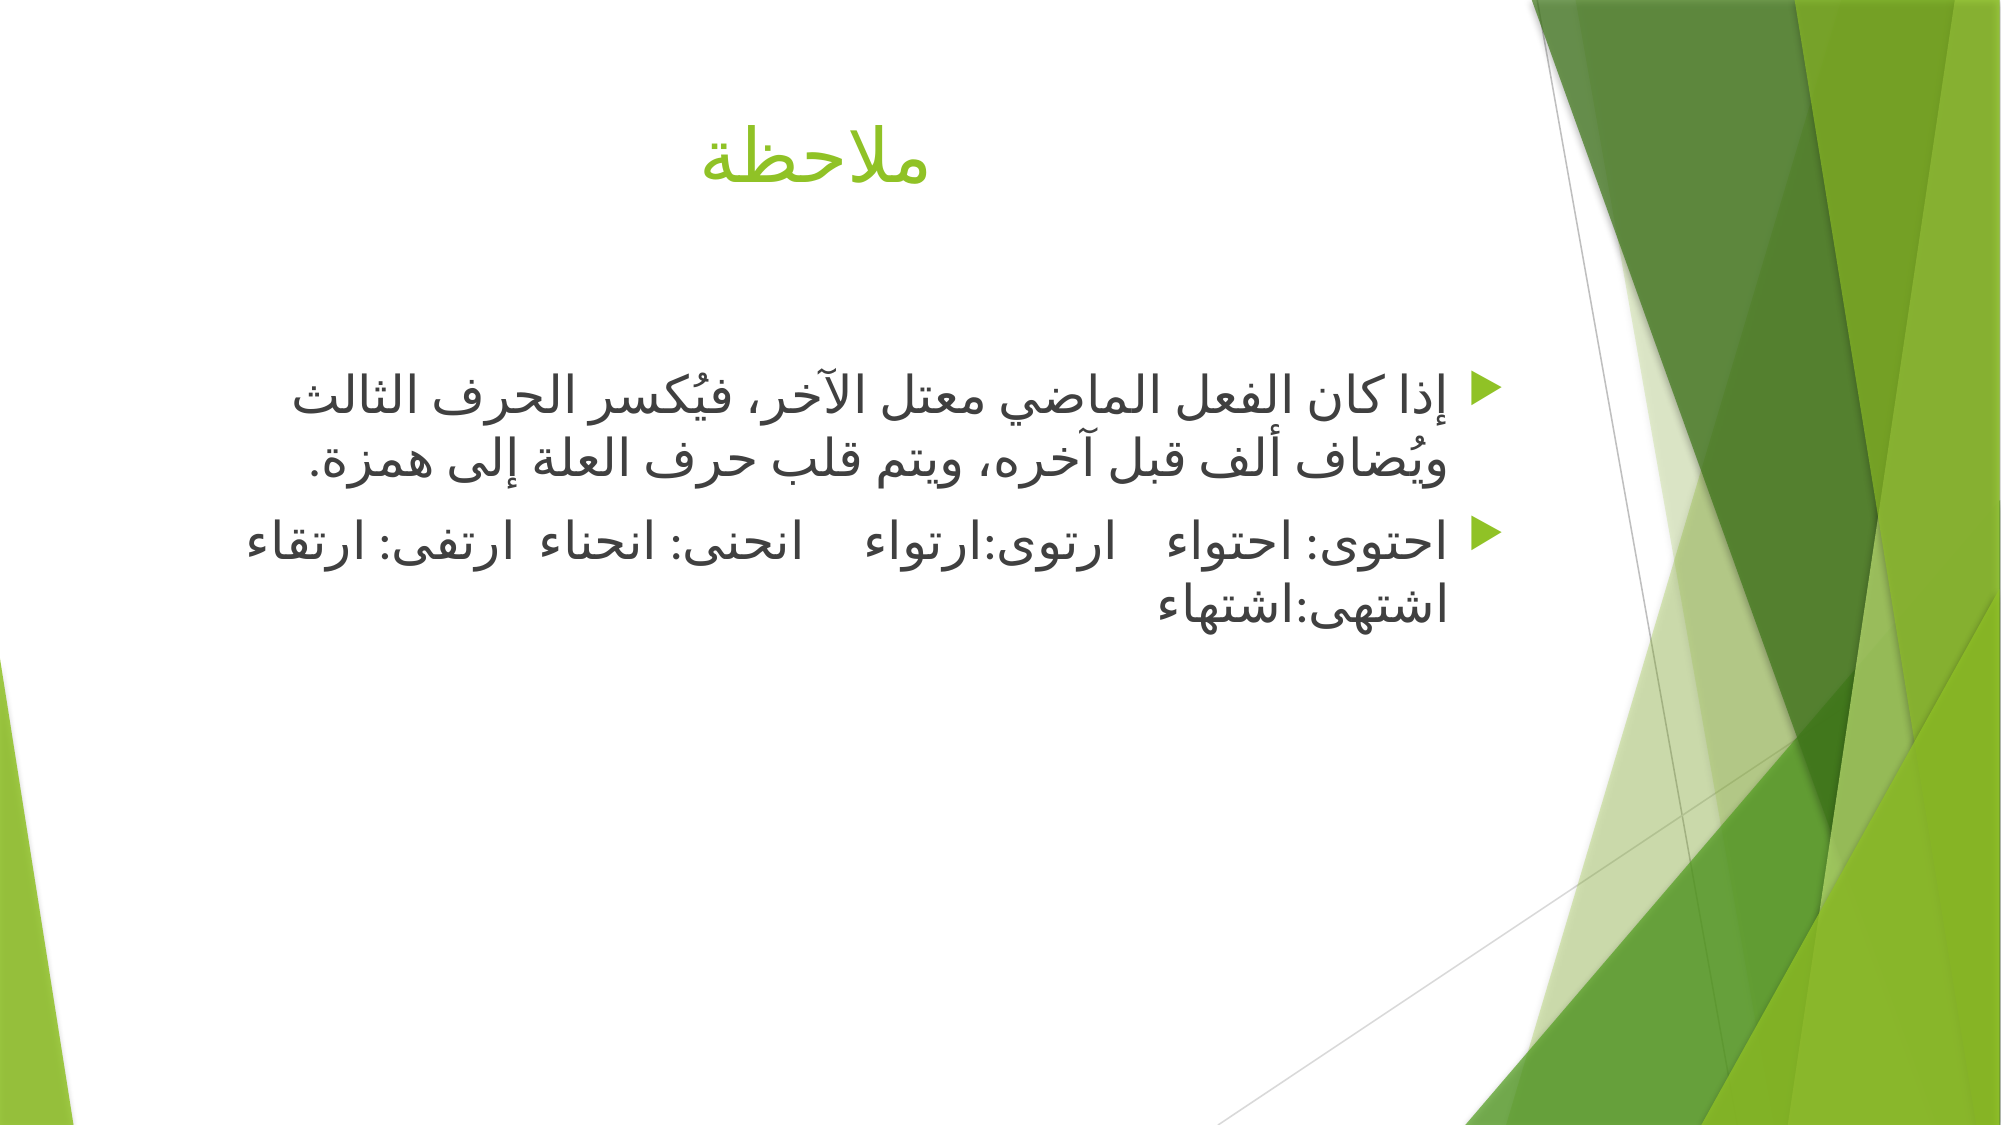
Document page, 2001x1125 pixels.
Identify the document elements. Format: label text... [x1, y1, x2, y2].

list إذا كان الفعل الماضي معتل الآخر، فيُكسر الحرف الثالث ويُضاف ألف قبل آخره، ويتم قلب حرف العلة إلى همزة. احتوى: احتواء ارتوى:ارتواء انحنى: انحناء ارتفى: ارتقاء اشتهى:اشتهاء [111, 354, 1522, 992]
title ملاحظة [111, 99, 1522, 317]
